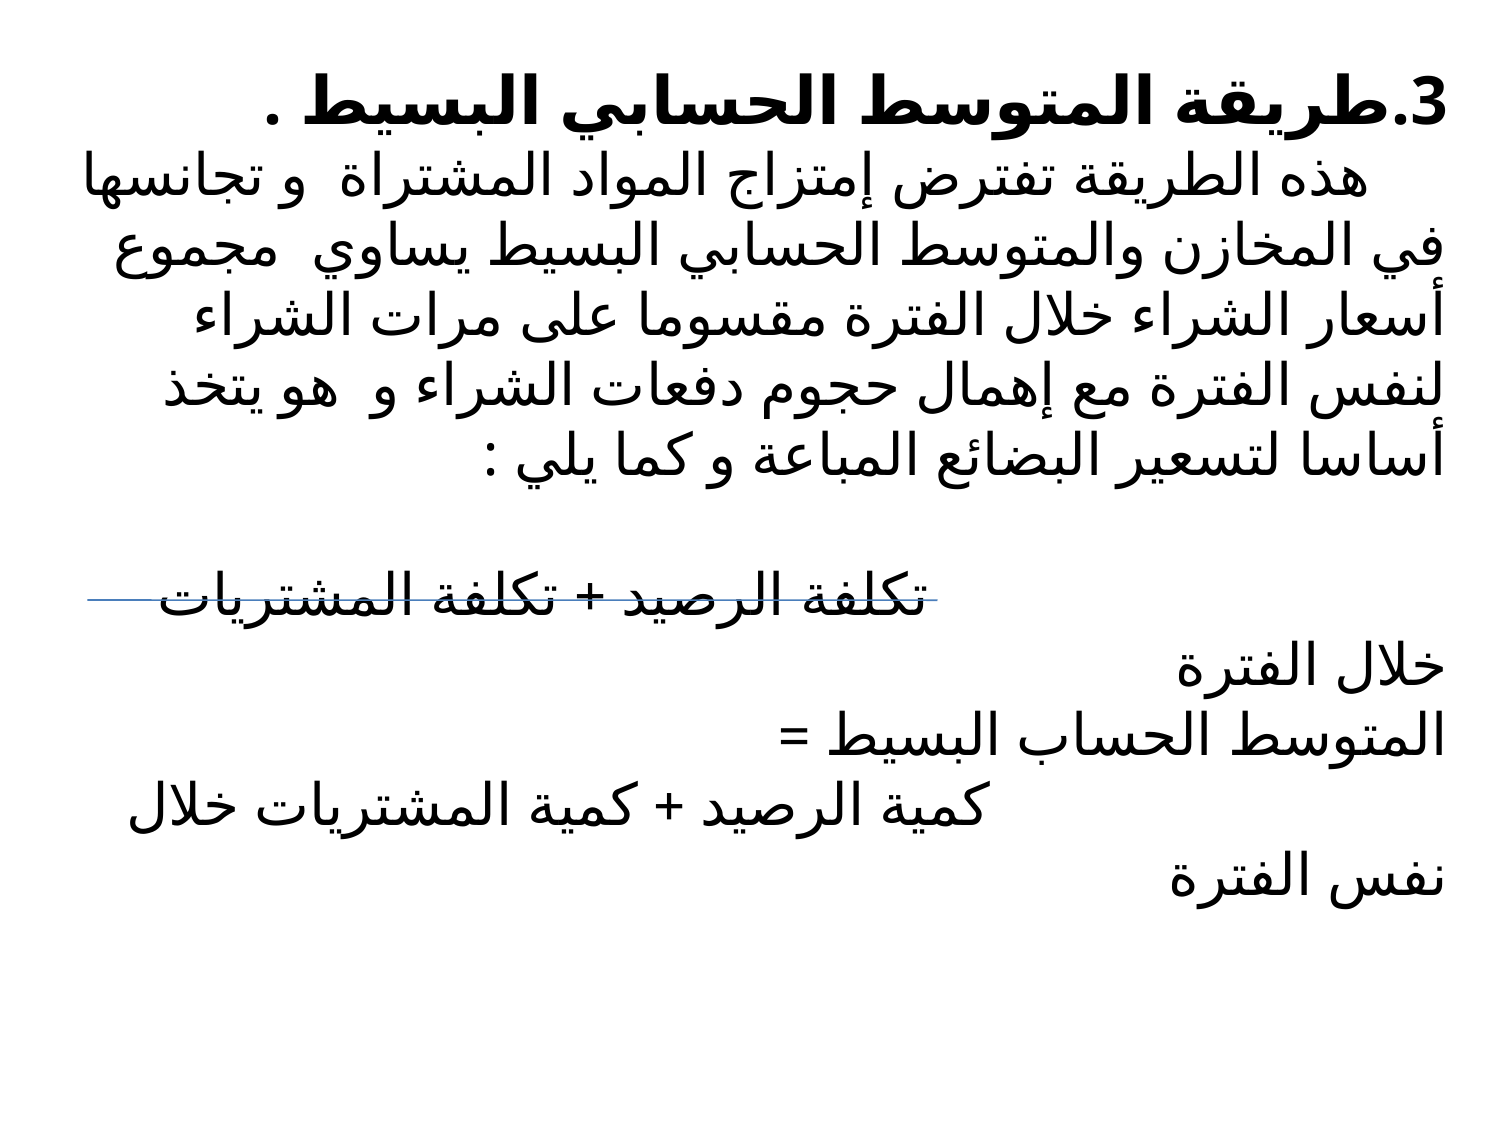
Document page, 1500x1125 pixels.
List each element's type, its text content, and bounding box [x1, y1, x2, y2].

text_box 3.طريقة المتوسط الحسابي البسيط . هذه الطريقة تفترض إمتزاج المواد المشتراة و تجانسها في المخازن والمتوسط الحسابي البسيط يساوي مجموع أسعار الشراء خلال الفترة مقسوما على مرات الشراء لنفس الفترة مع إهمال حجوم دفعات الشراء و هو يتخذ أساسا لتسعير البضائع المباعة و كما يلي : تكلفة الرصيد + تكلفة المشتريات خلال الفترة المتوسط الحساب البسيط = كمية الرصيد + كمية المشتريات خلال نفس الفترة [37, 50, 1463, 915]
